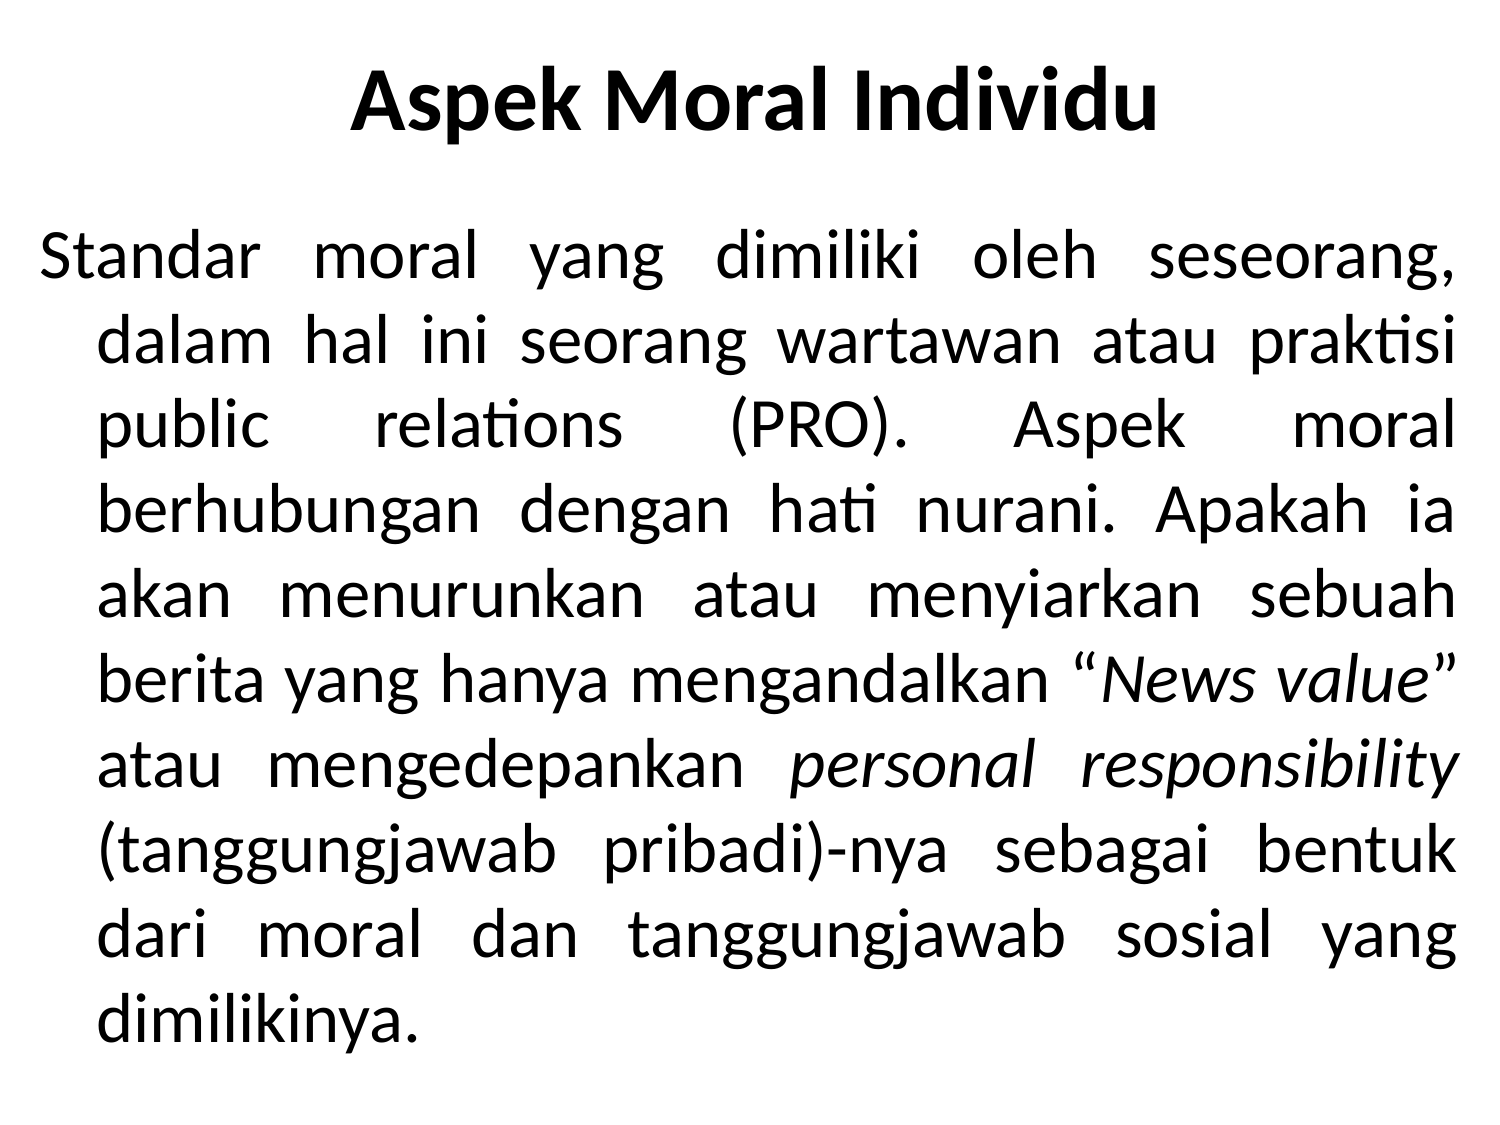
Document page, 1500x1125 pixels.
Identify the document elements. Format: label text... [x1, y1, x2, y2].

title Aspek Moral Individu [275, 24, 1238, 163]
list Standar moral yang dimiliki oleh seseorang, dalam hal ini seorang wartawan atau praktisi public relations (PRO). Aspek moral berhubungan dengan hati nurani. Apakah ia akan menurunkan atau menyiarkan sebuah berita yang hanya mengandalkan “News value” atau mengedepankan personal responsibility (tanggungjawab pribadi)-nya sebagai bentuk dari moral dan tanggungjawab sosial yang dimilikinya. [24, 200, 1475, 1088]
